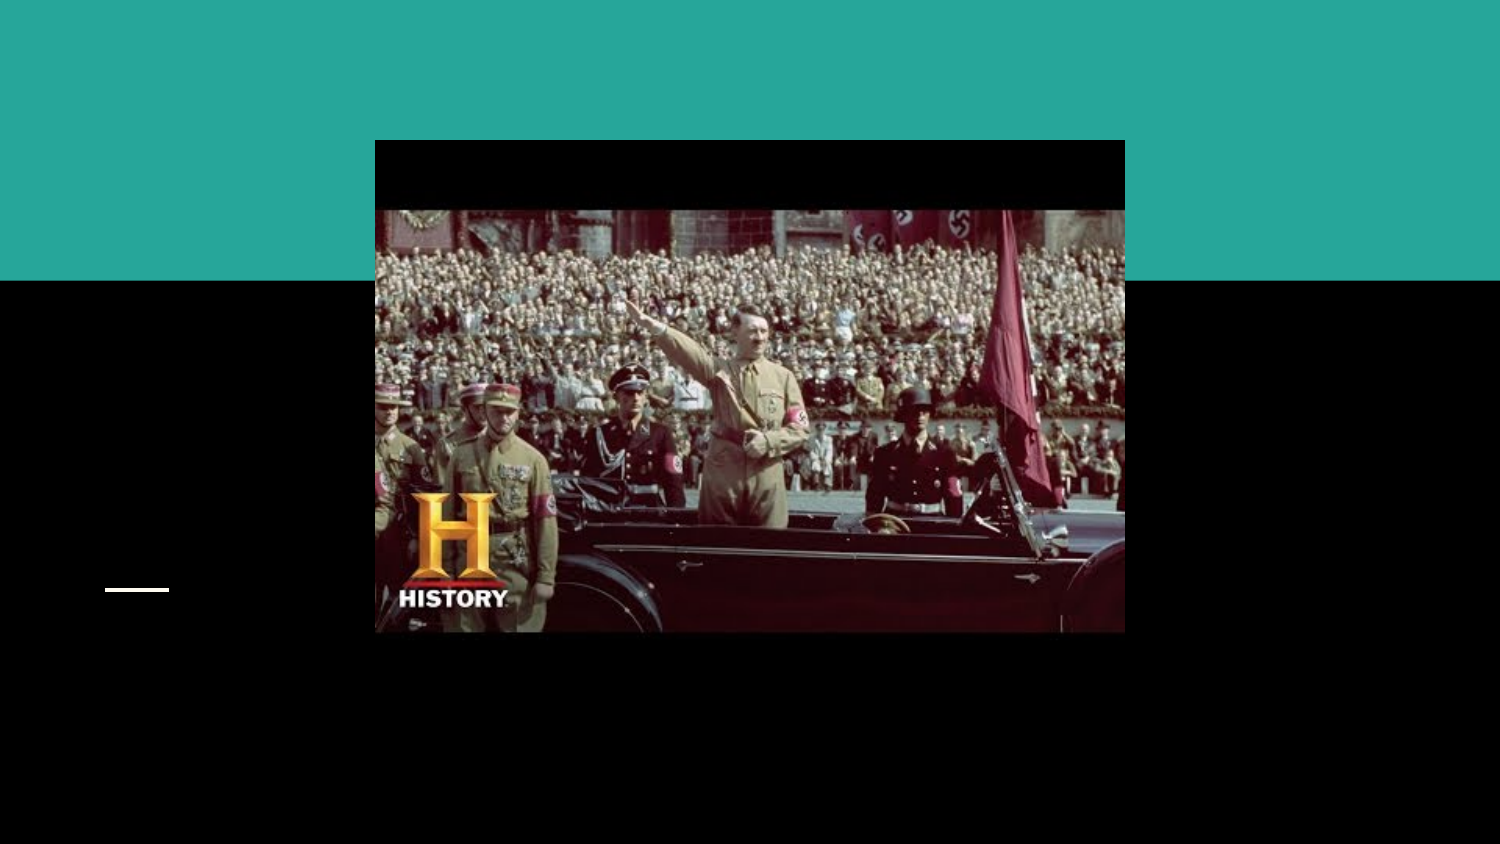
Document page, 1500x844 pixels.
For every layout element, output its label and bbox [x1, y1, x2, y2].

picture [374, 140, 1126, 704]
